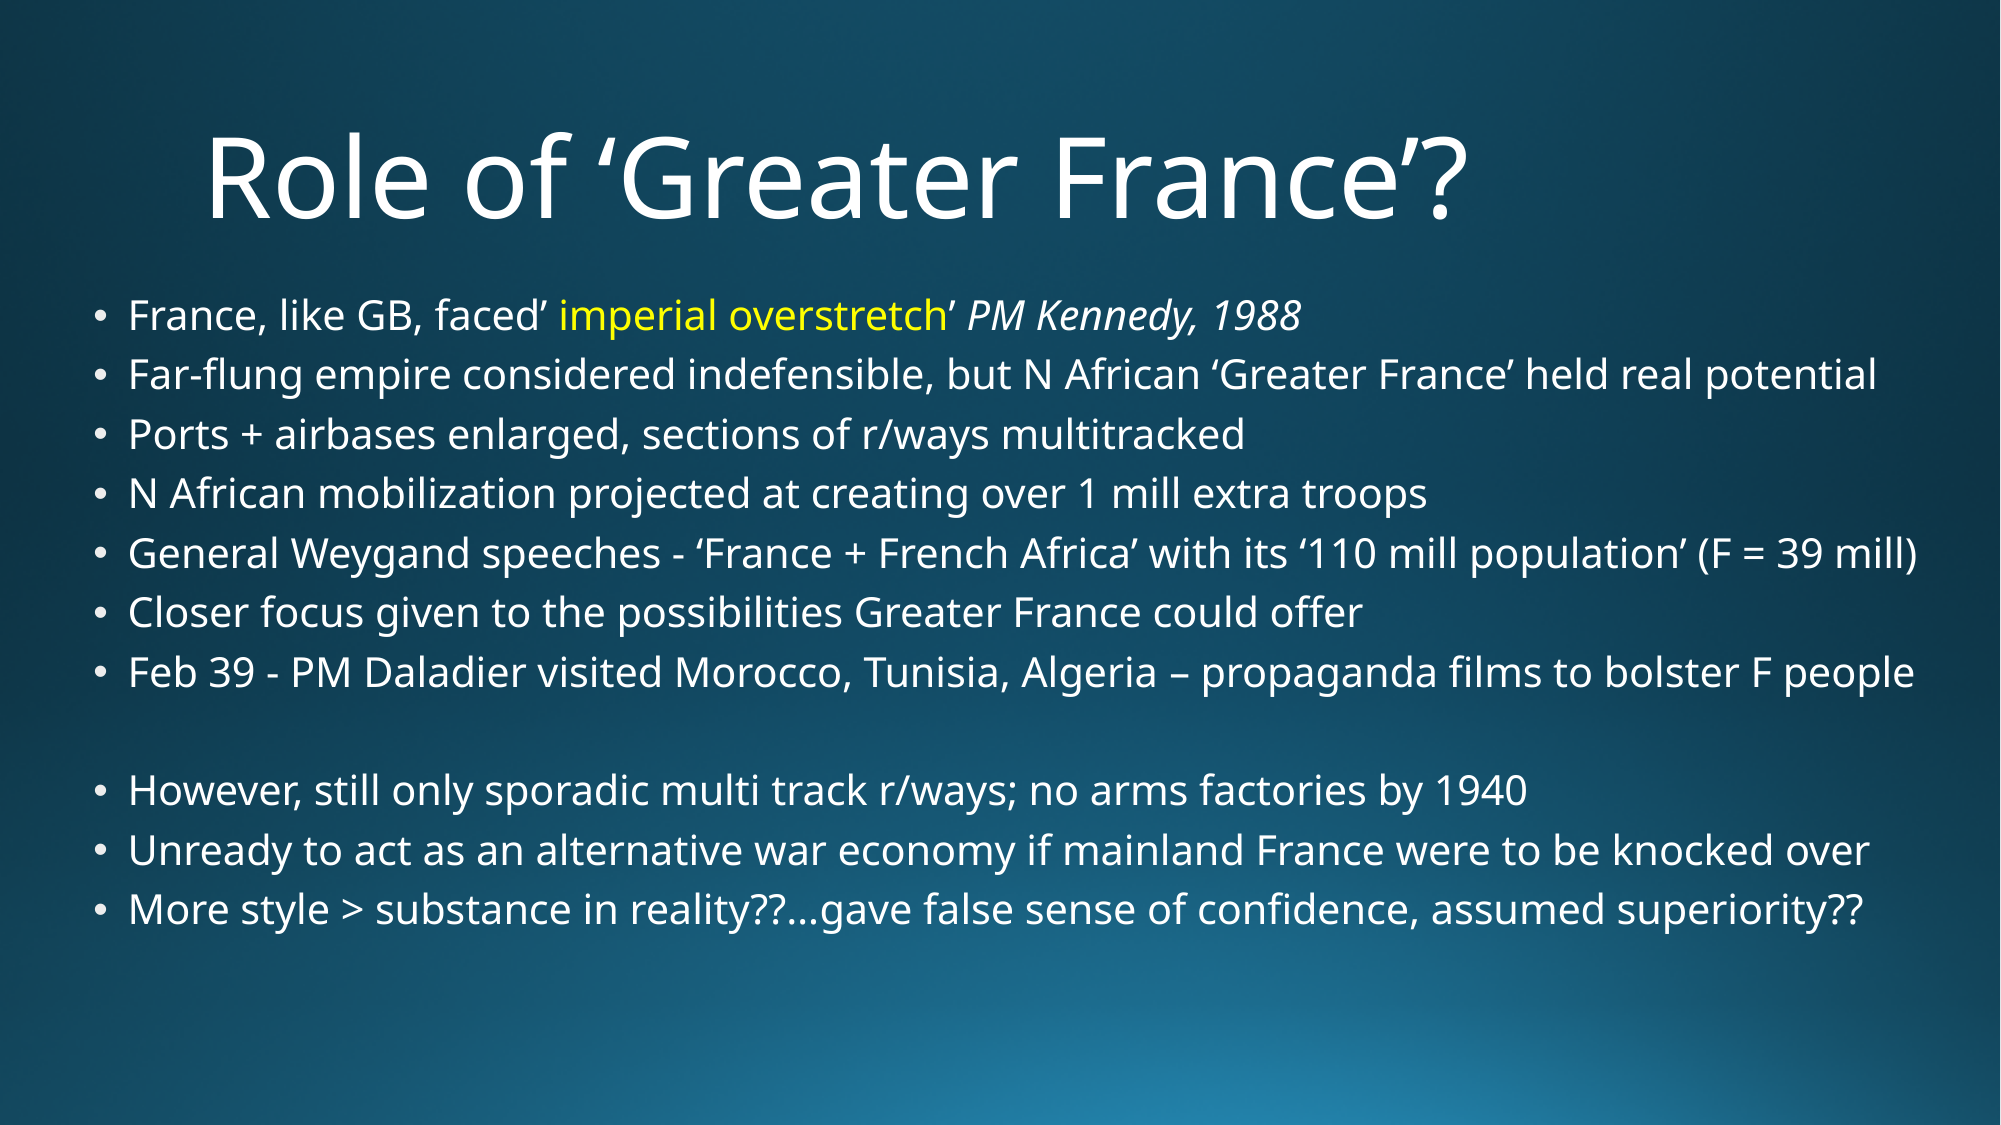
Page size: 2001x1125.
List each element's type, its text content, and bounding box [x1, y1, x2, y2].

title Role of ‘Greater France’? [187, 99, 1813, 265]
picture [0, 0, 2001, 1125]
list France, like GB, faced’ imperial overstretch’ PM Kennedy, 1988 Far-flung empire considered indefensible, but N African ‘Greater France’ held real potential Ports + airbases enlarged, sections of r/ways multitracked N African mobilization projected at creating over 1 mill extra troops General Weygand speeches - ‘France + French Africa’ with its ‘110 mill population’ (F = 39 mill) Closer focus given to the possibilities Greater France could offer Feb 39 - PM Daladier visited Morocco, Tunisia, Algeria – propaganda films to bolster F people However, still only sporadic multi track r/ways; no arms factories by 1940 Unready to act as an alternative war economy if mainland France were to be knocked over More style > substance in reality??…gave false sense of confidence, assumed superiority?? [78, 287, 1962, 1089]
